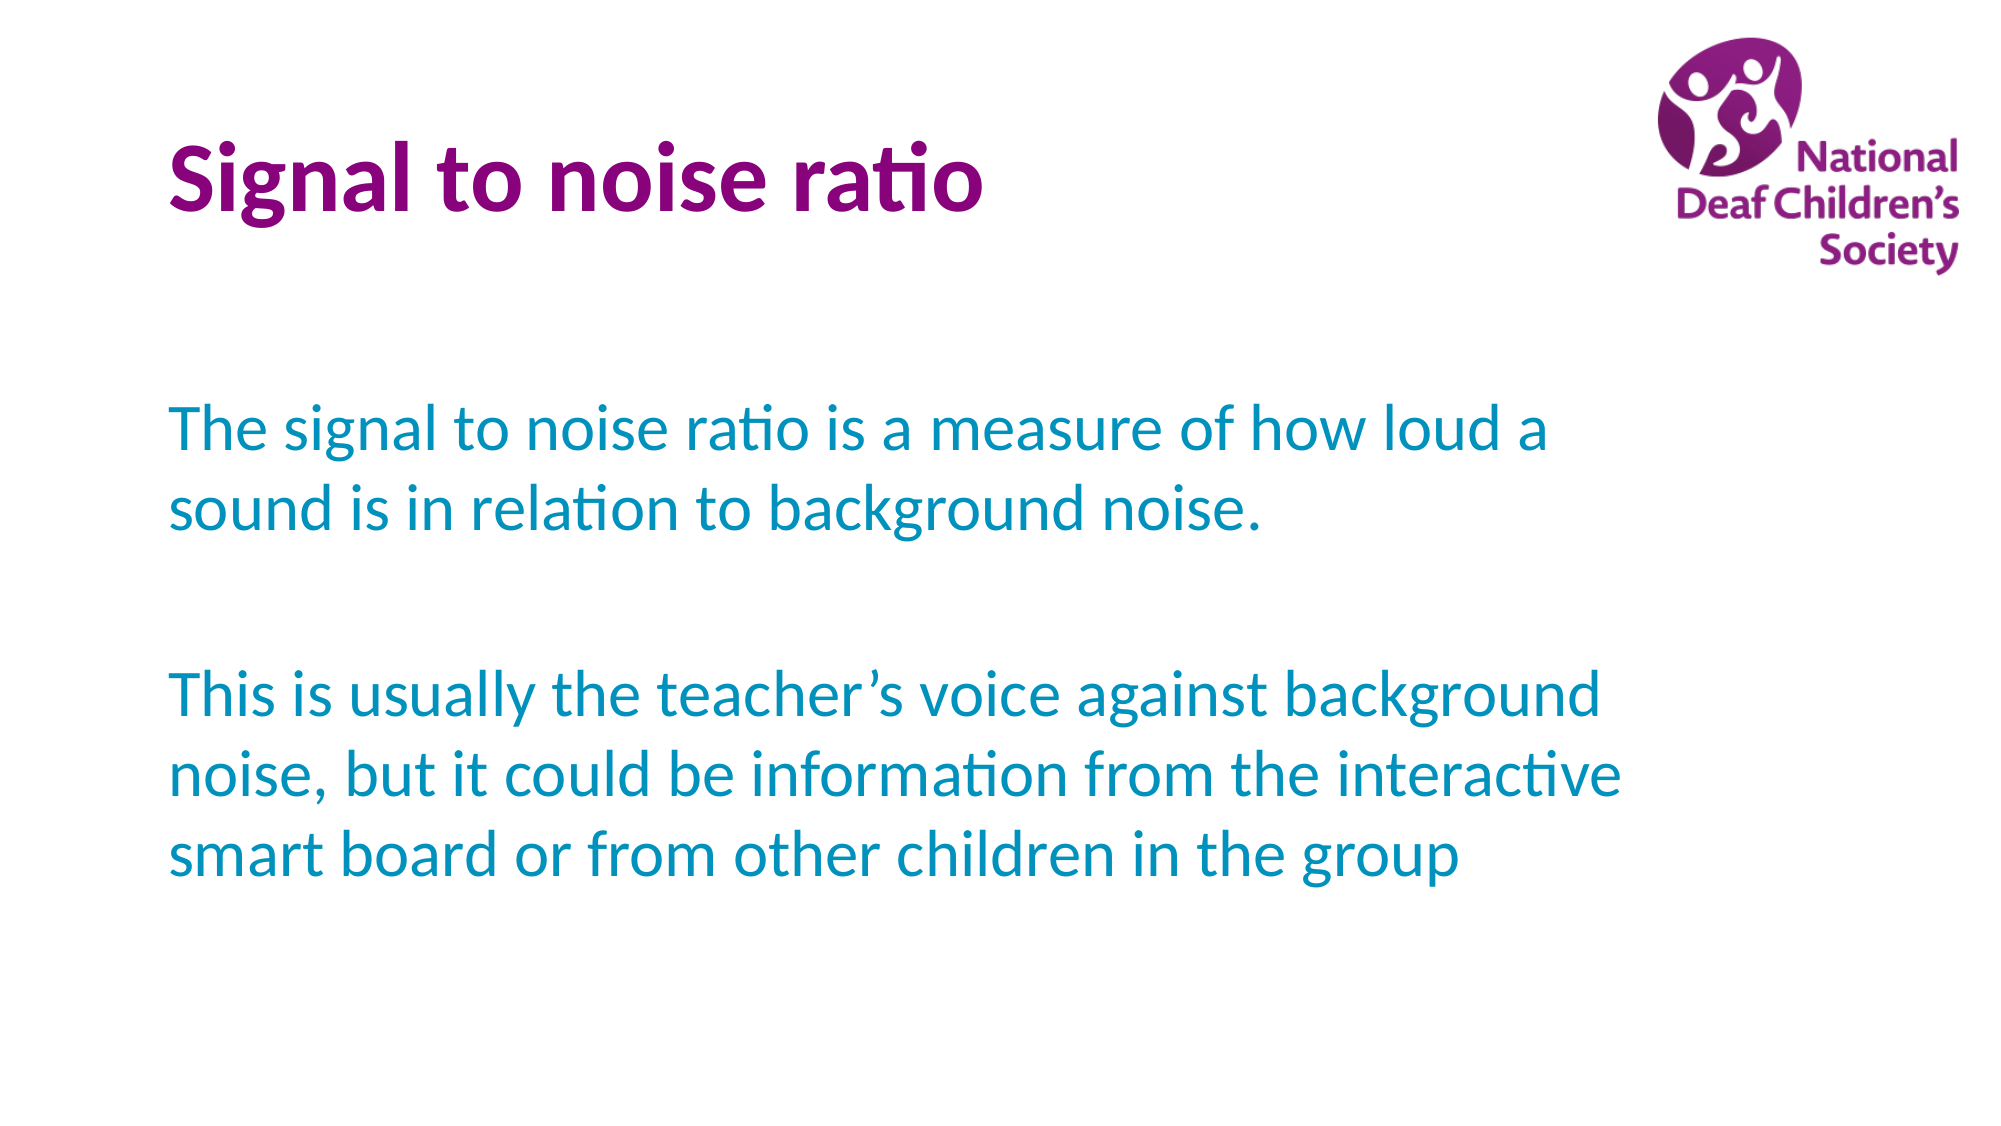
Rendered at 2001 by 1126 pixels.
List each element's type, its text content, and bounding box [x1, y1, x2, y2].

subtitle The signal to noise ratio is a measure of how loud a sound is in relation to background noise. This is usually the teacher’s voice against background noise, but it could be information from the interactive smart board or from other children in the group [147, 373, 1686, 1048]
picture [1616, 0, 2001, 313]
title Signal to noise ratio [147, 160, 1377, 303]
